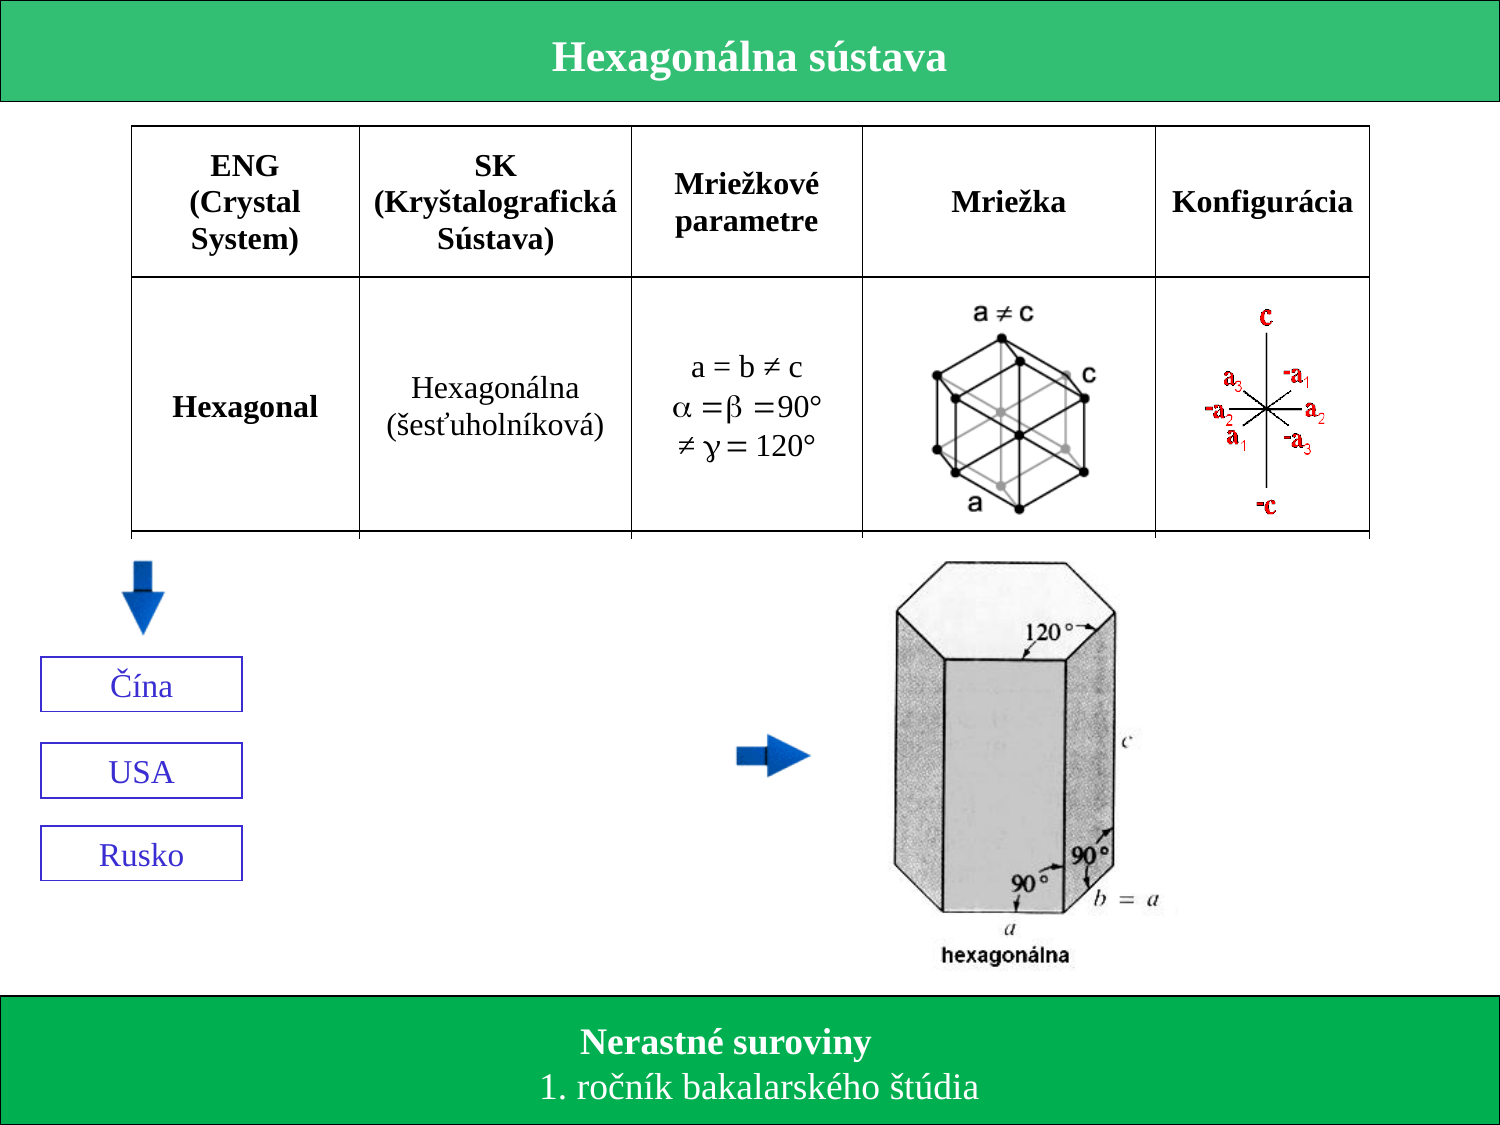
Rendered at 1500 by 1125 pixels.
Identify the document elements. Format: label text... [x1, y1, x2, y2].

picture [726, 726, 821, 790]
text_box Čína [41, 656, 242, 712]
text_box USA [41, 743, 242, 798]
text_box Nerastné suroviny 1. ročník bakalarského štúdia [0, 996, 1500, 1125]
text_box Hexagonálna sústava [0, 0, 1500, 102]
picture [111, 125, 1390, 985]
text_box Rusko [41, 825, 242, 881]
picture [94, 551, 189, 644]
